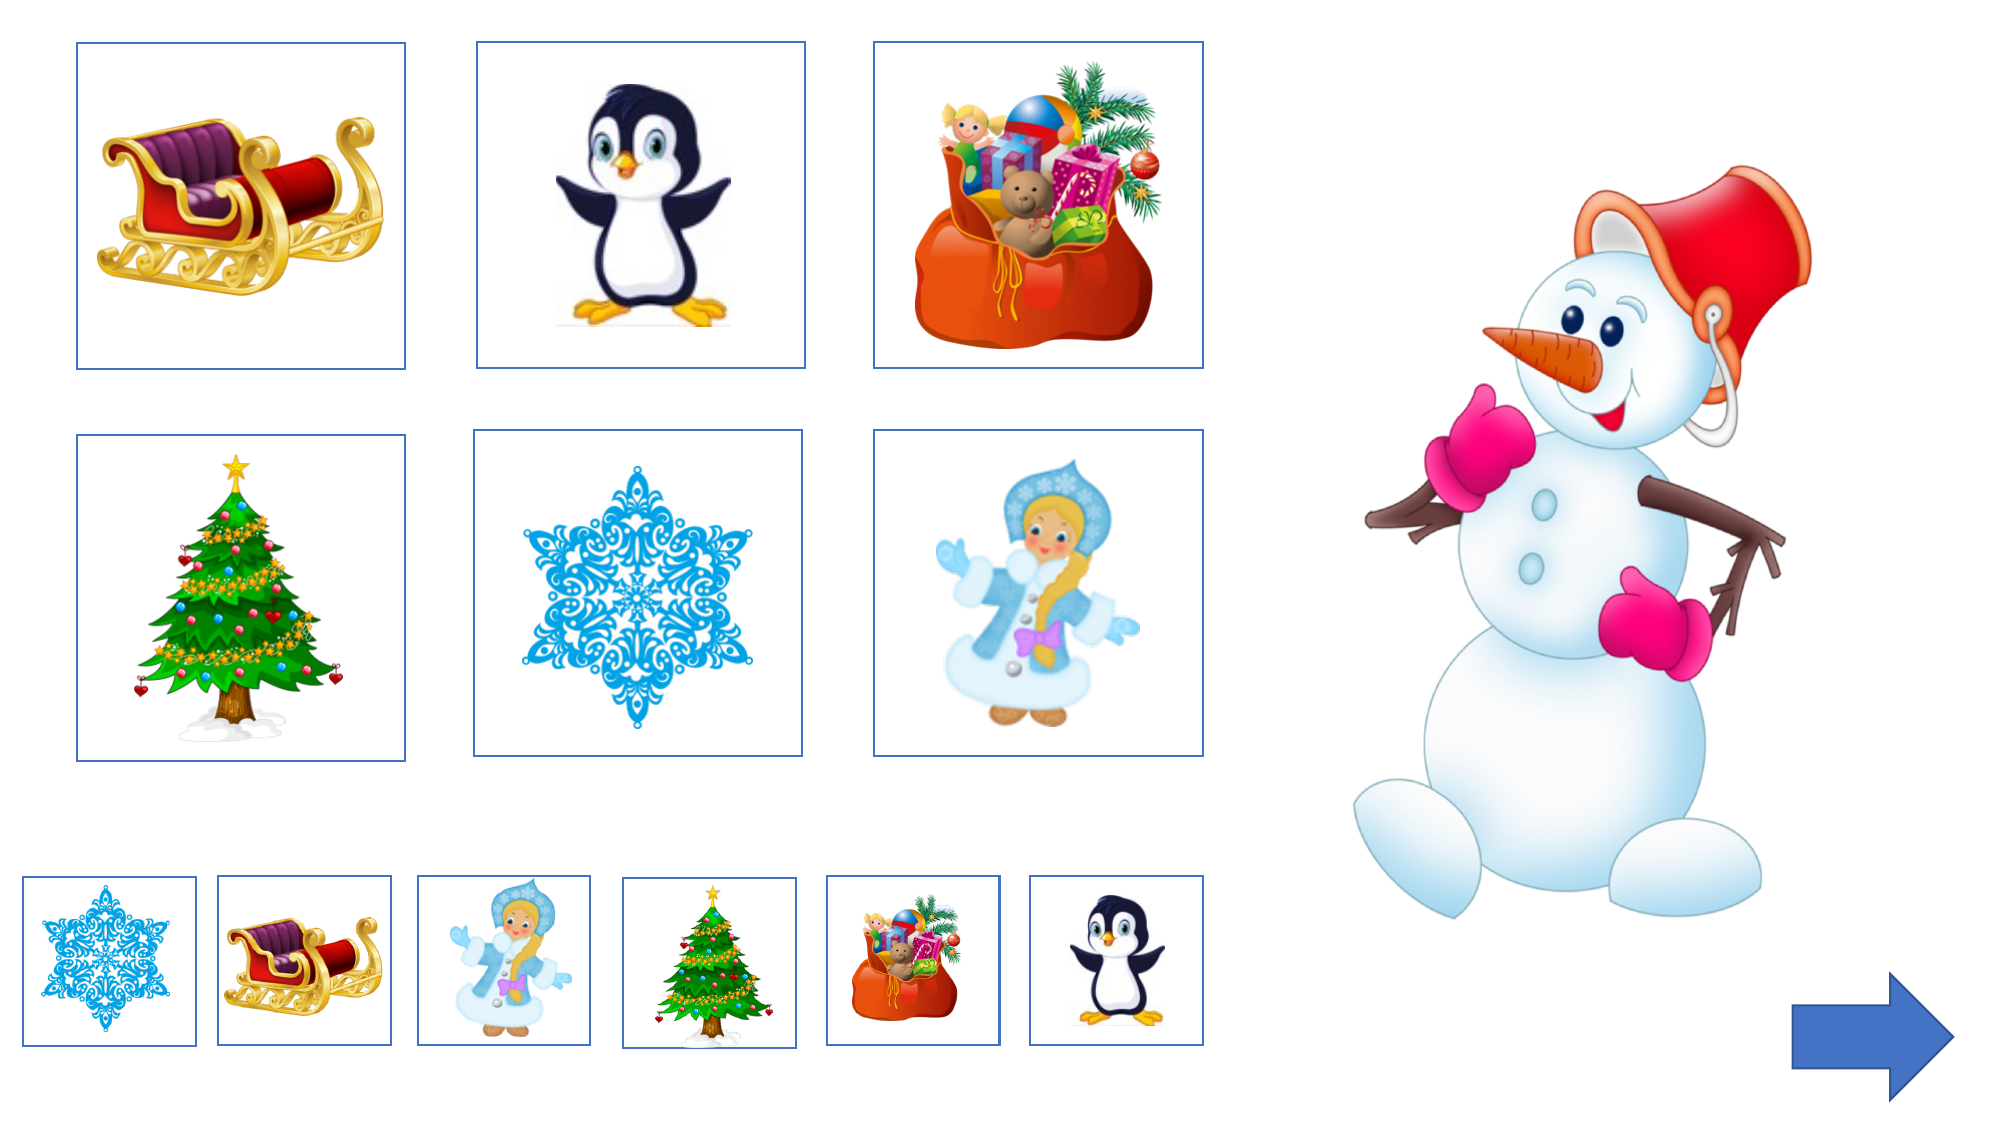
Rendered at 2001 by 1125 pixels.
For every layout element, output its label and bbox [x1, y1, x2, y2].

picture [564, 622, 580, 649]
picture [936, 459, 1140, 727]
picture [111, 952, 133, 965]
picture [65, 975, 73, 987]
picture [617, 481, 646, 505]
picture [603, 620, 612, 625]
picture [611, 554, 719, 616]
picture [99, 913, 109, 920]
picture [538, 528, 562, 556]
picture [1352, 163, 1813, 921]
picture [649, 494, 658, 504]
picture [107, 963, 120, 982]
text_box [873, 41, 1204, 369]
text_box [217, 875, 392, 1046]
picture [652, 605, 659, 612]
picture [139, 933, 147, 942]
text_box [1791, 971, 1955, 1103]
picture [99, 997, 111, 1005]
picture [618, 640, 629, 651]
picture [621, 514, 651, 531]
picture [96, 117, 385, 296]
picture [67, 930, 74, 941]
picture [717, 541, 737, 565]
text_box [473, 429, 803, 757]
picture [617, 690, 646, 714]
picture [62, 935, 122, 966]
picture [643, 632, 650, 643]
picture [669, 567, 690, 580]
picture [556, 84, 732, 327]
picture [633, 595, 640, 601]
picture [632, 537, 639, 561]
picture [587, 525, 622, 565]
picture [683, 603, 688, 615]
text_box [76, 42, 406, 370]
picture [655, 885, 773, 1048]
picture [134, 454, 343, 742]
picture [715, 638, 739, 666]
picture [83, 982, 95, 988]
picture [714, 528, 719, 540]
picture [621, 664, 651, 681]
picture [645, 525, 689, 565]
text_box [826, 875, 1001, 1046]
picture [662, 513, 669, 522]
picture [632, 634, 639, 658]
picture [539, 558, 550, 564]
picture [643, 552, 650, 563]
picture [649, 691, 658, 701]
text_box [873, 429, 1204, 757]
text_box [417, 875, 591, 1046]
text_box [476, 41, 806, 369]
picture [139, 974, 147, 986]
text_box [22, 876, 197, 1047]
picture [662, 673, 669, 682]
picture [696, 547, 713, 572]
text_box [622, 877, 797, 1049]
picture [113, 929, 124, 934]
picture [586, 603, 592, 616]
text_box [1029, 875, 1204, 1046]
picture [91, 964, 104, 982]
picture [727, 630, 738, 636]
picture [536, 638, 560, 666]
picture [154, 923, 170, 991]
picture [584, 615, 606, 628]
picture [41, 992, 170, 1032]
picture [102, 1007, 110, 1016]
picture [669, 615, 691, 628]
picture [694, 622, 711, 650]
picture [132, 952, 153, 966]
picture [915, 61, 1162, 349]
picture [224, 917, 383, 1016]
picture [565, 545, 582, 570]
picture [1070, 895, 1165, 1026]
picture [522, 466, 753, 729]
picture [84, 930, 95, 935]
picture [450, 878, 572, 1037]
picture [616, 582, 624, 590]
picture [537, 630, 548, 636]
text_box [76, 434, 406, 762]
picture [117, 983, 124, 989]
picture [41, 885, 170, 994]
picture [728, 539, 739, 547]
picture [618, 544, 629, 555]
picture [663, 620, 672, 625]
picture [586, 566, 607, 579]
picture [852, 894, 961, 1021]
